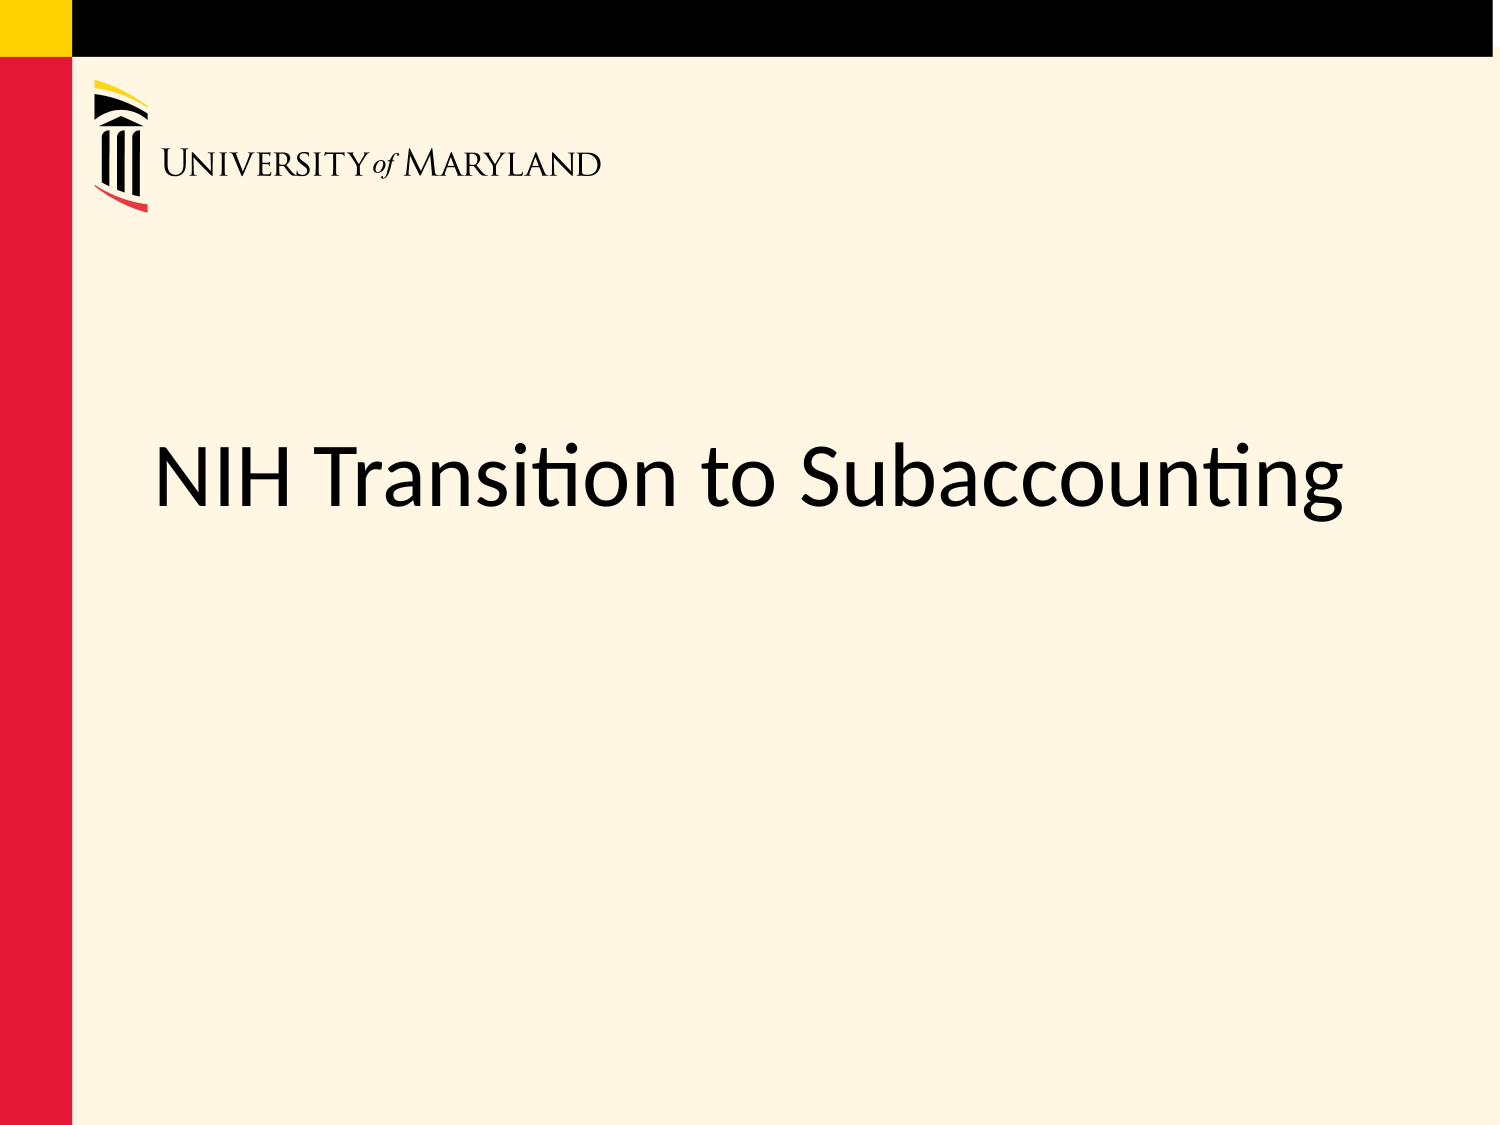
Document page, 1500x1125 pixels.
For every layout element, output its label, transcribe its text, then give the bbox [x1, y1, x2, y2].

picture [0, 0, 1500, 1125]
title NIH Transition to Subaccounting [112, 349, 1388, 591]
